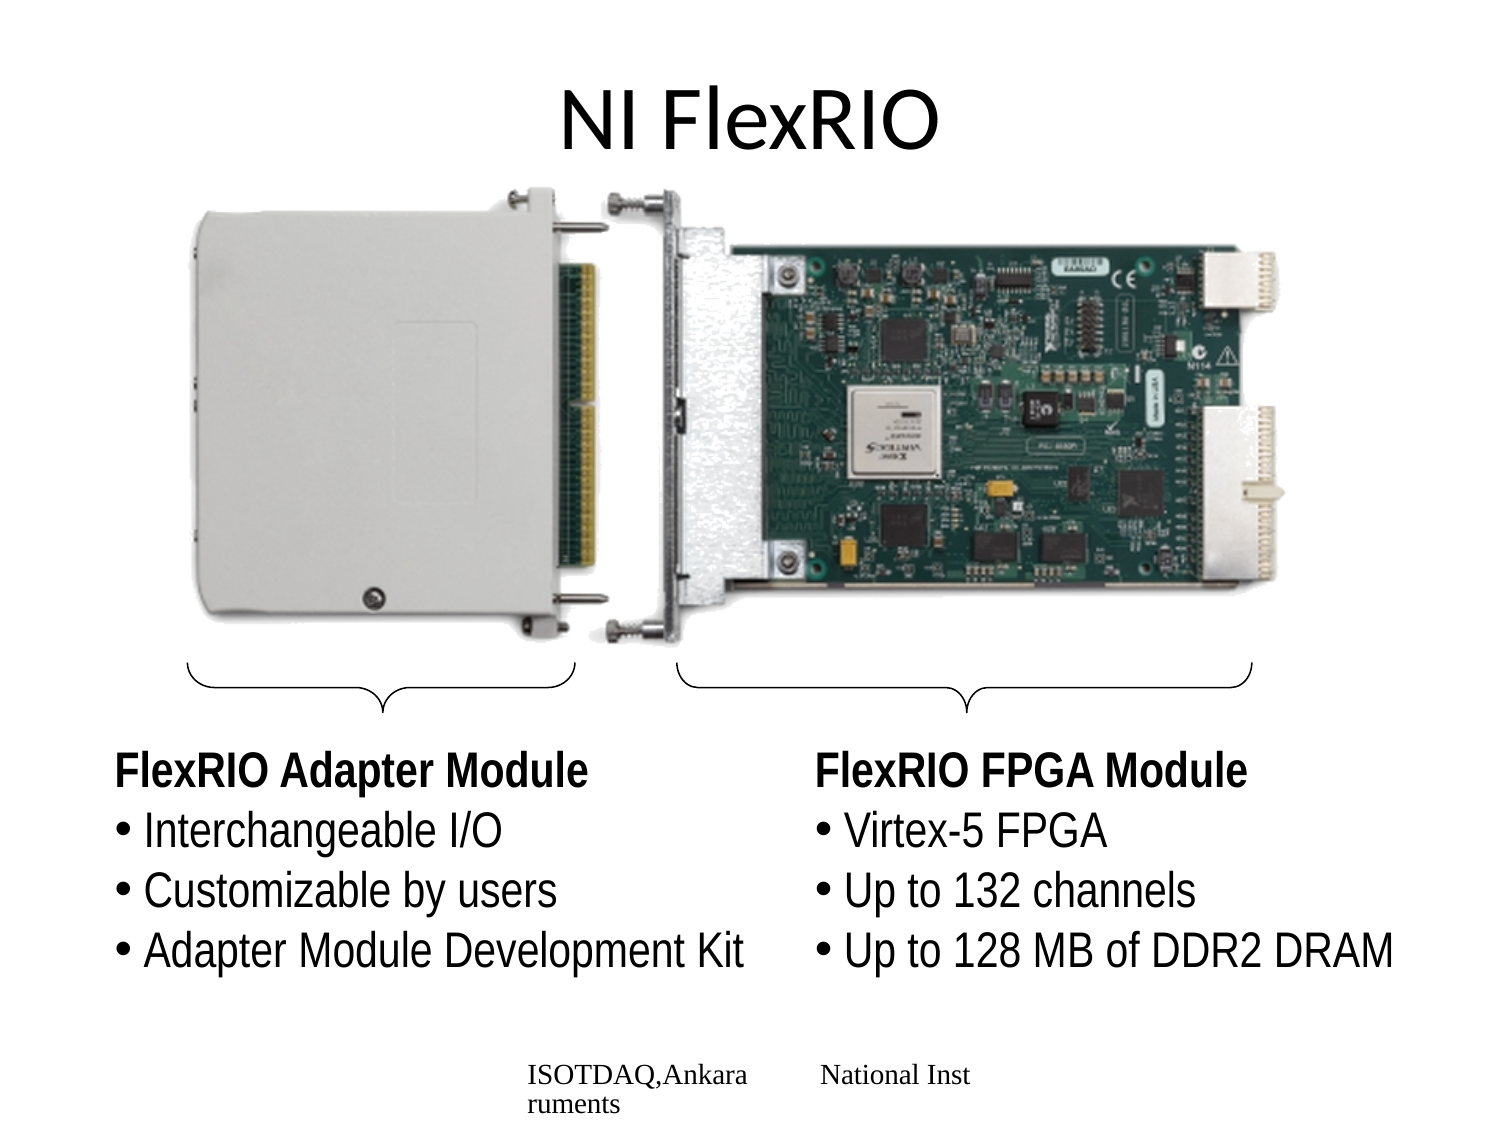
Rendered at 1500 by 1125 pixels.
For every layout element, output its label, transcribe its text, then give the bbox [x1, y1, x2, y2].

text_box FlexRIO FPGA Module Virtex-5 FPGA Up to 132 channels Up to 128 MB of DDR2 DRAM [799, 730, 1413, 986]
text_box [189, 672, 573, 713]
title NI FlexRIO [112, 50, 1388, 175]
picture [174, 174, 1301, 663]
text_box FlexRIO Adapter Module Interchangeable I/O Customizable by users Adapter Module Development Kit [99, 730, 775, 986]
text_box [678, 672, 1251, 713]
footer ISOTDAQ,Ankara National Instruments [512, 1042, 988, 1103]
